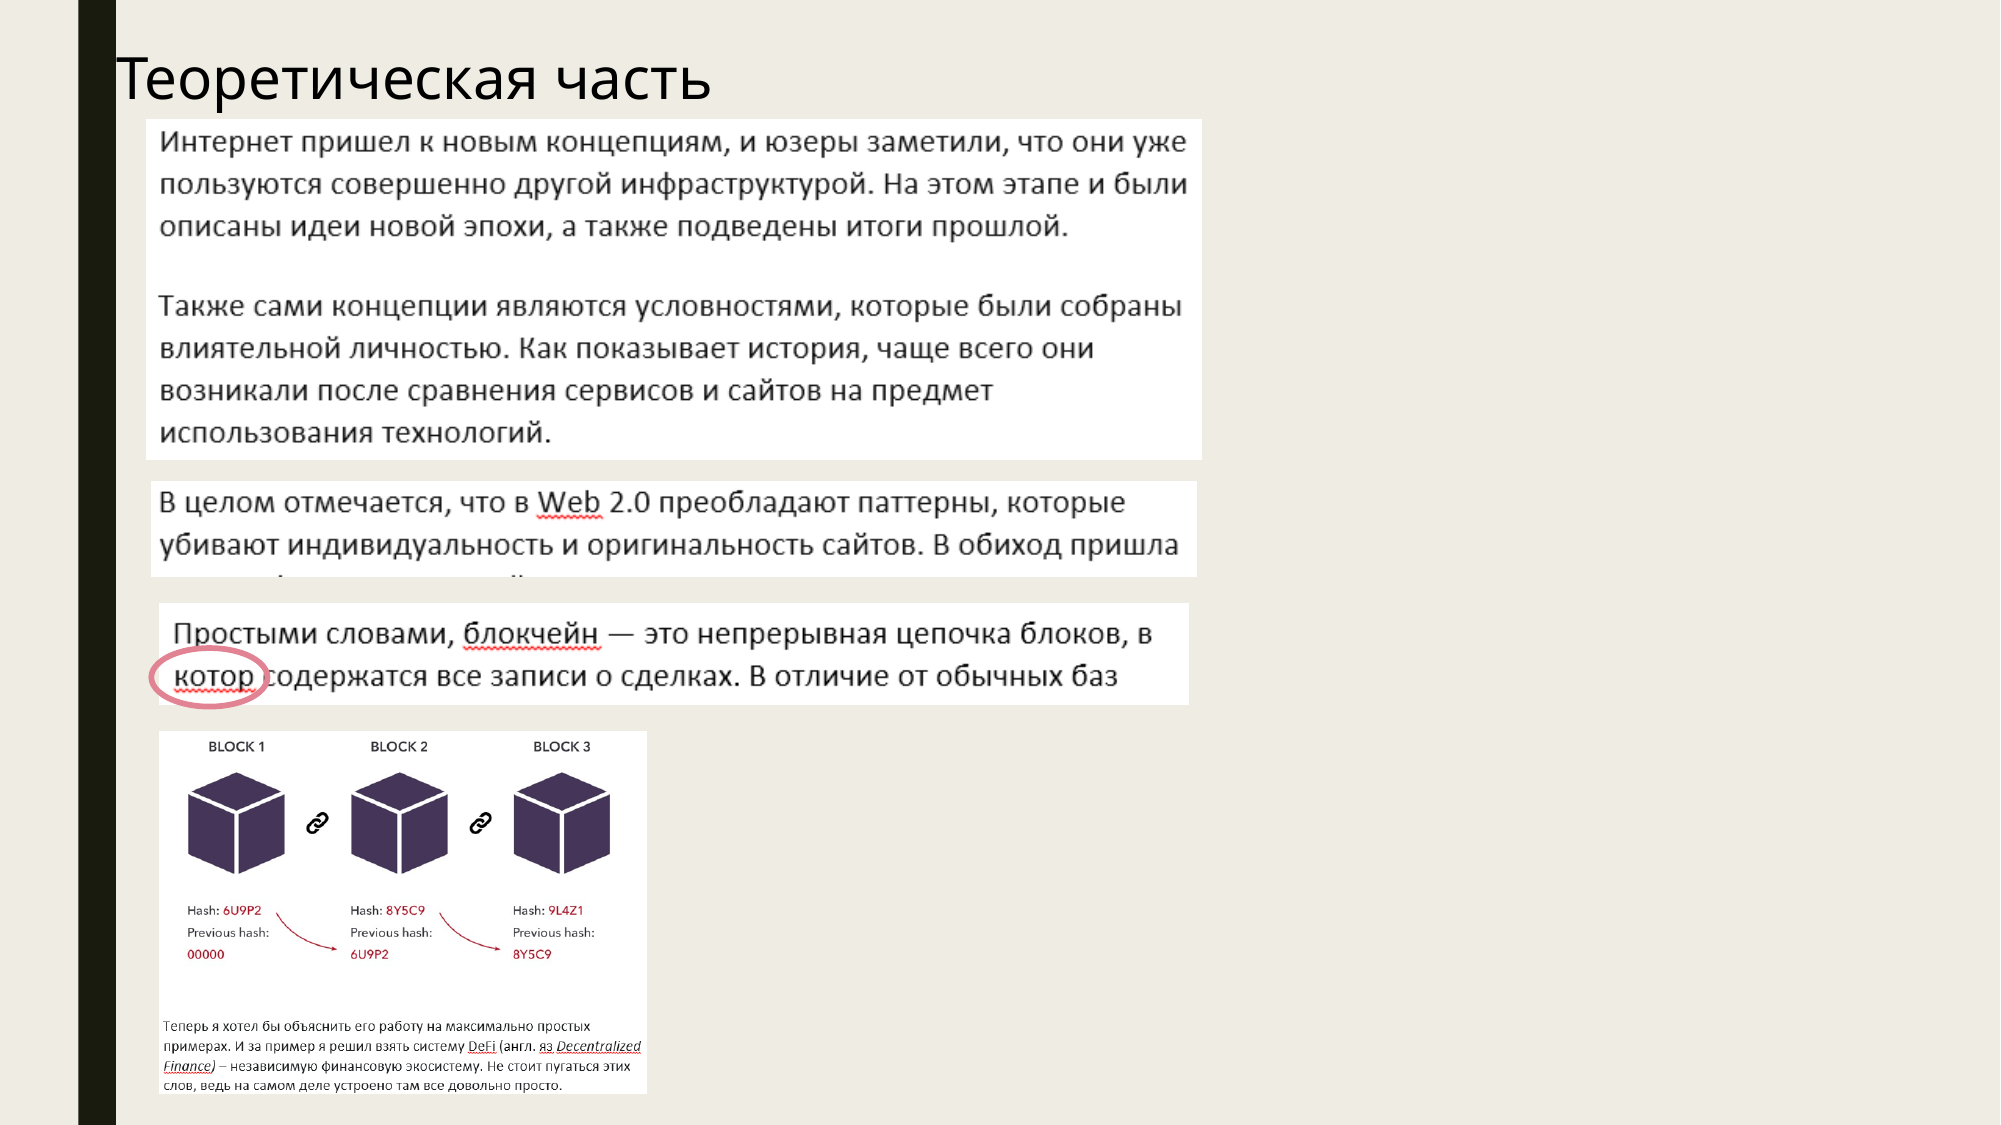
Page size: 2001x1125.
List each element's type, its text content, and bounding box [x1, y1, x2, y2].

picture [151, 481, 1197, 577]
picture [146, 119, 1202, 460]
text_box Теоретическая часть [101, 33, 728, 119]
text_box [148, 659, 159, 696]
picture [159, 603, 1189, 705]
picture [159, 731, 647, 1094]
text_box [178, 705, 241, 710]
